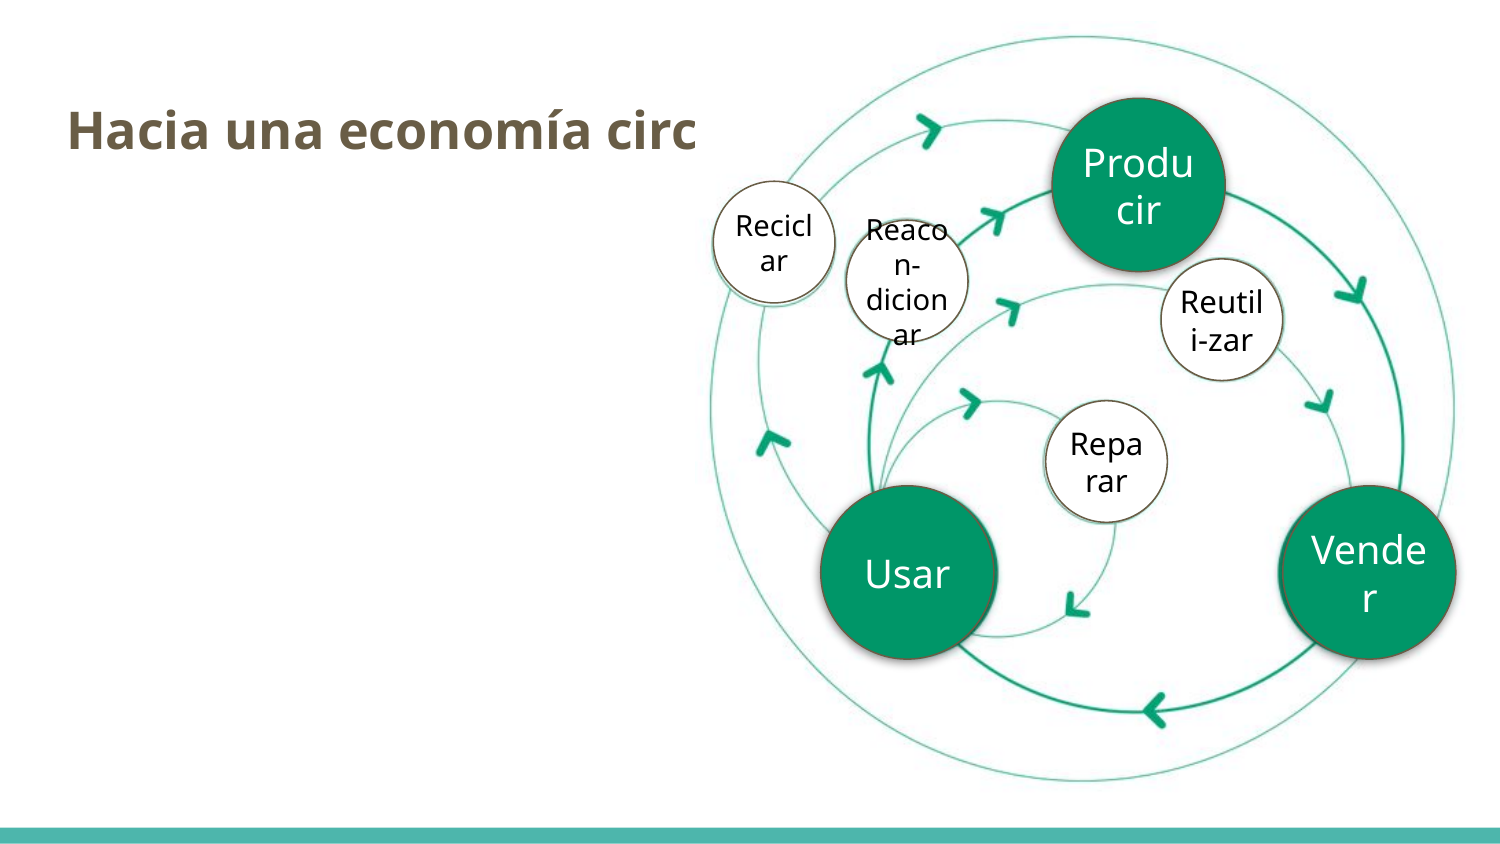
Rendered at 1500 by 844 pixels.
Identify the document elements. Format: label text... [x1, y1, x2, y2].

picture [694, 20, 1471, 797]
title Hacia una economía circular [51, 72, 689, 189]
